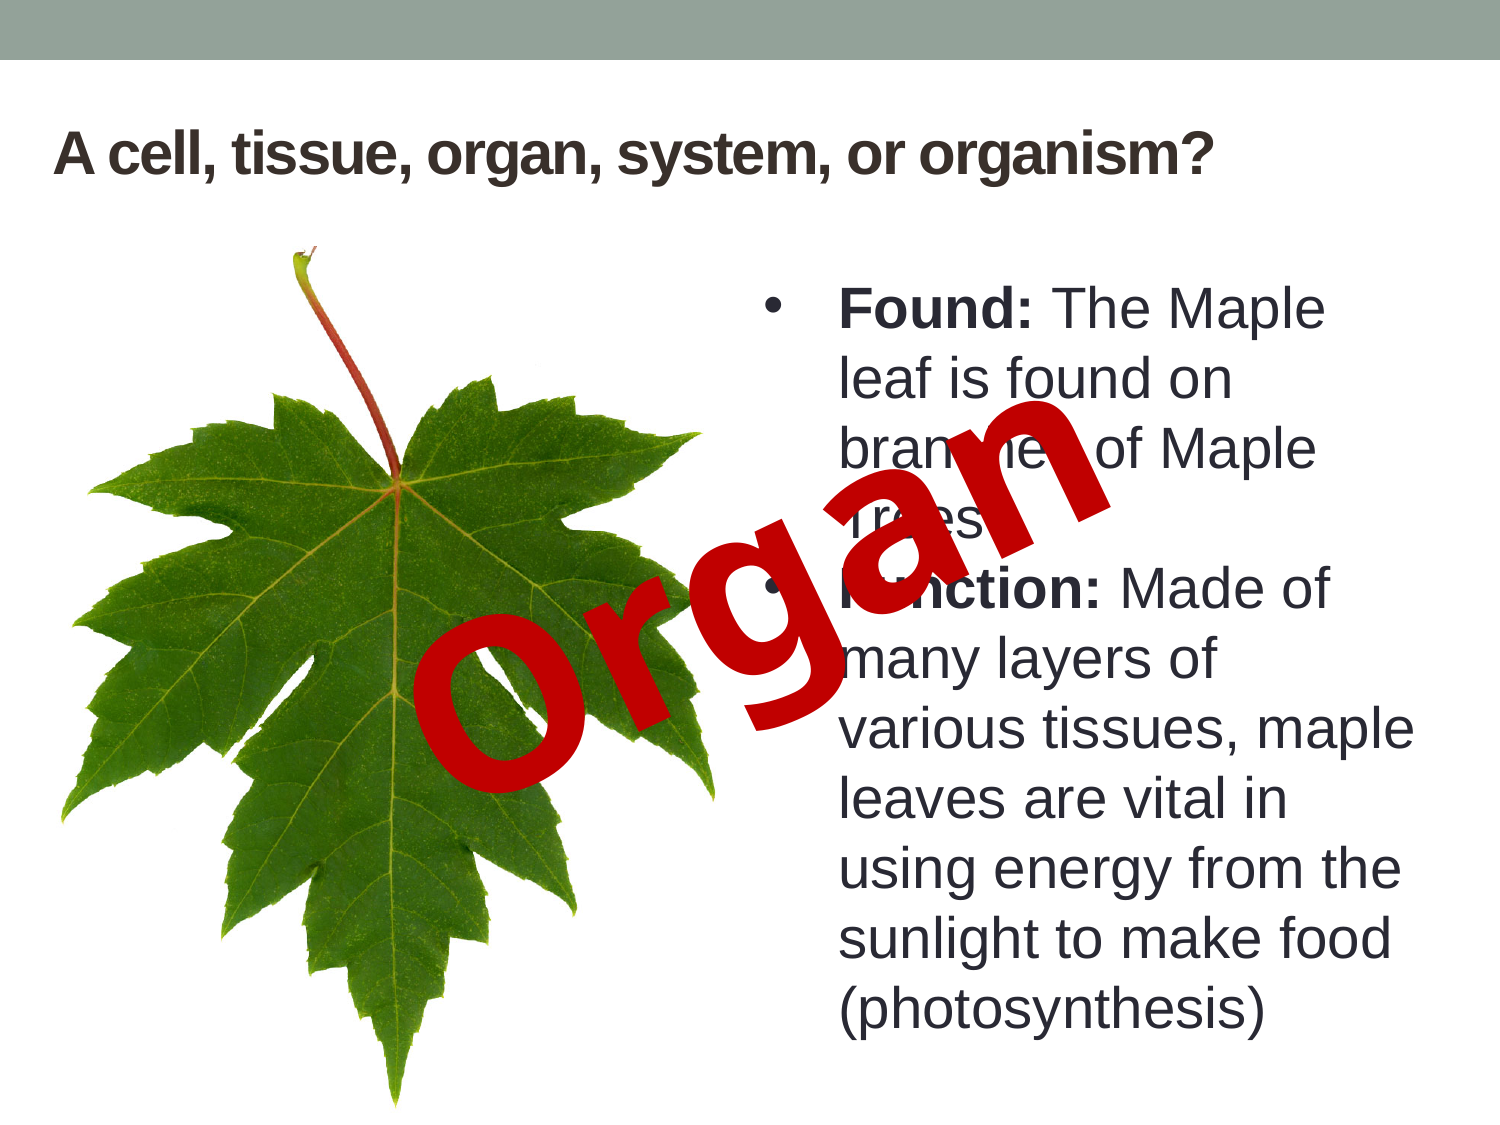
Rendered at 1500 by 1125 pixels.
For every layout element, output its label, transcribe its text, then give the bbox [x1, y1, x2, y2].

picture [49, 246, 728, 1120]
title A cell, tissue, organ, system, or organism? [37, 87, 1438, 212]
text_box Found: The Maple leaf is found on branches of Maple Trees Function: Made of many layers of various tissues, maple leaves are vital in using energy from the sunlight to make food (photosynthesis) [748, 262, 1437, 1047]
text_box Organ [735, 246, 1214, 748]
